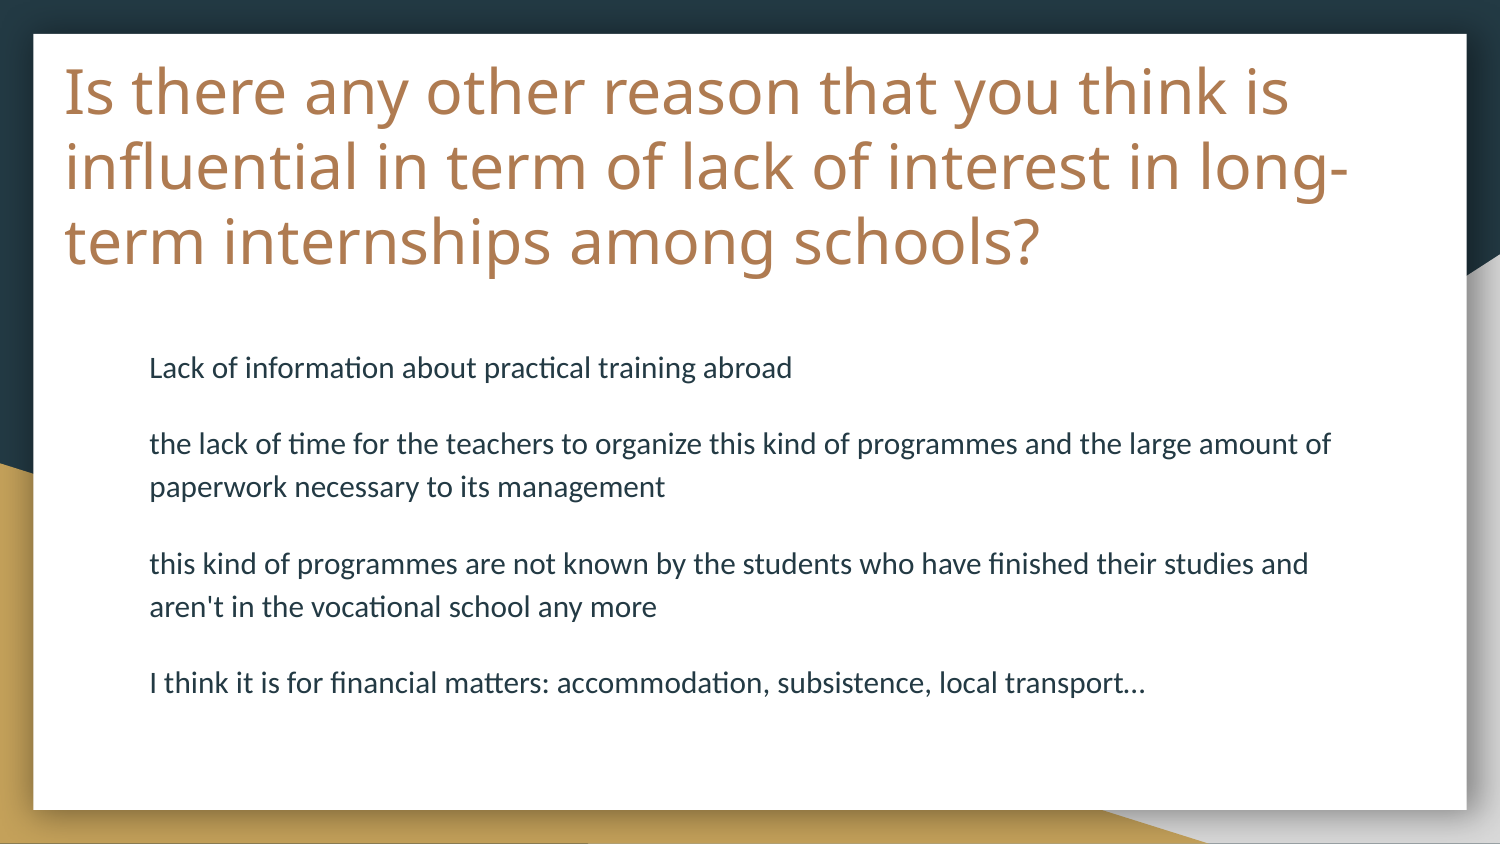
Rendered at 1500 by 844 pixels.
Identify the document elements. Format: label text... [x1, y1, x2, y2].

list Lack of information about practical training abroad the lack of time for the teachers to organize this kind of programmes and the large amount of paperwork necessary to its management this kind of programmes are not known by the students who have finished their studies and aren't in the vocational school any more I think it is for financial matters: accommodation, subsistence, local transport… [134, 326, 1366, 729]
title Is there any other reason that you think is influential in term of lack of interest in long-term internships among schools? [49, 37, 1451, 194]
